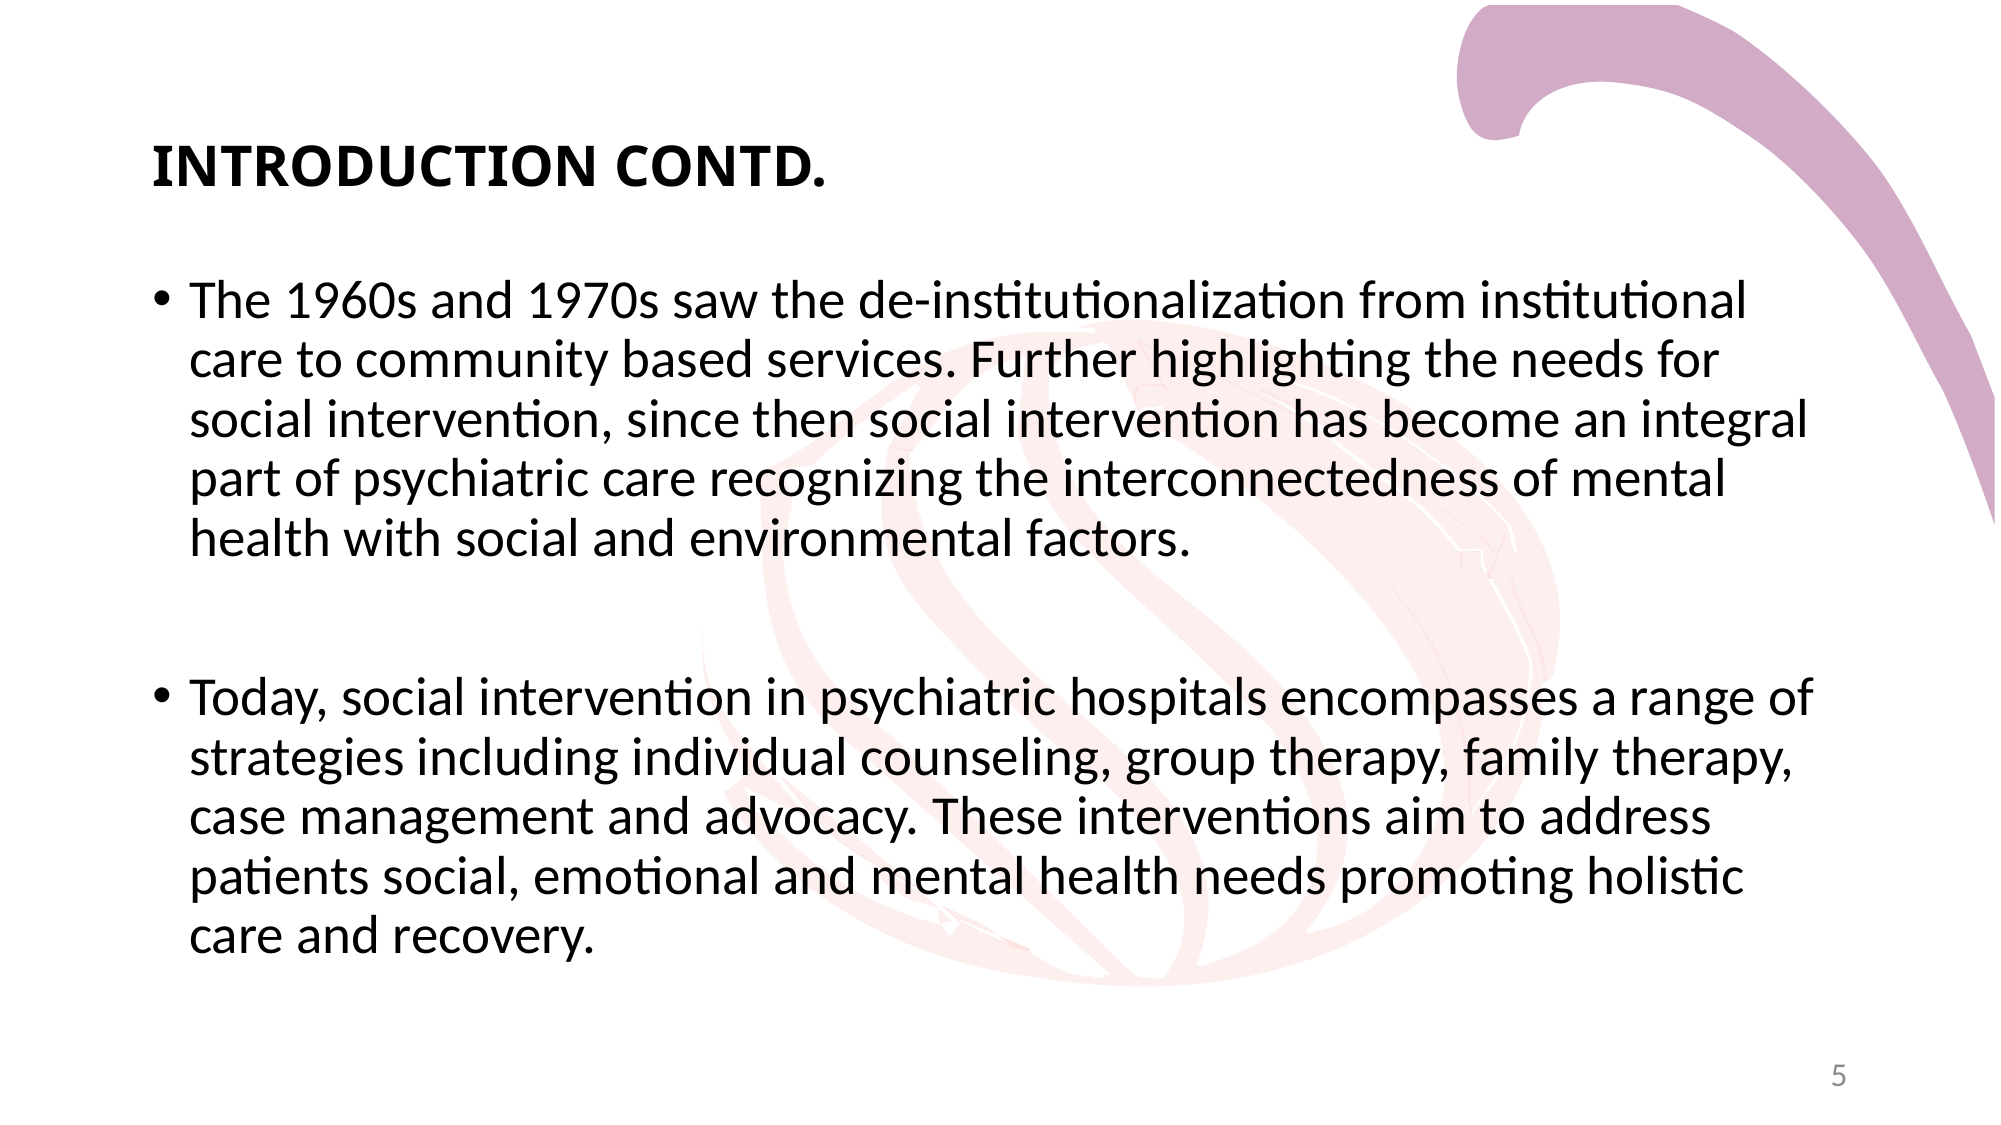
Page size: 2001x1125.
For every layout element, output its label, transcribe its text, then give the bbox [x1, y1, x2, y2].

list The 1960s and 1970s saw the de-institutionalization from institutional care to community based services. Further highlighting the needs for social intervention, since then social intervention has become an integral part of psychiatric care recognizing the interconnectedness of mental health with social and environmental factors. Today, social intervention in psychiatric hospitals encompasses a range of strategies including individual counseling, group therapy, family therapy, case management and advocacy. These interventions aim to address patients social, emotional and mental health needs promoting holistic care and recovery. [137, 263, 1863, 978]
title INTRODUCTION CONTD. [137, 59, 1863, 263]
slide_number 5 [1412, 1042, 1863, 1103]
